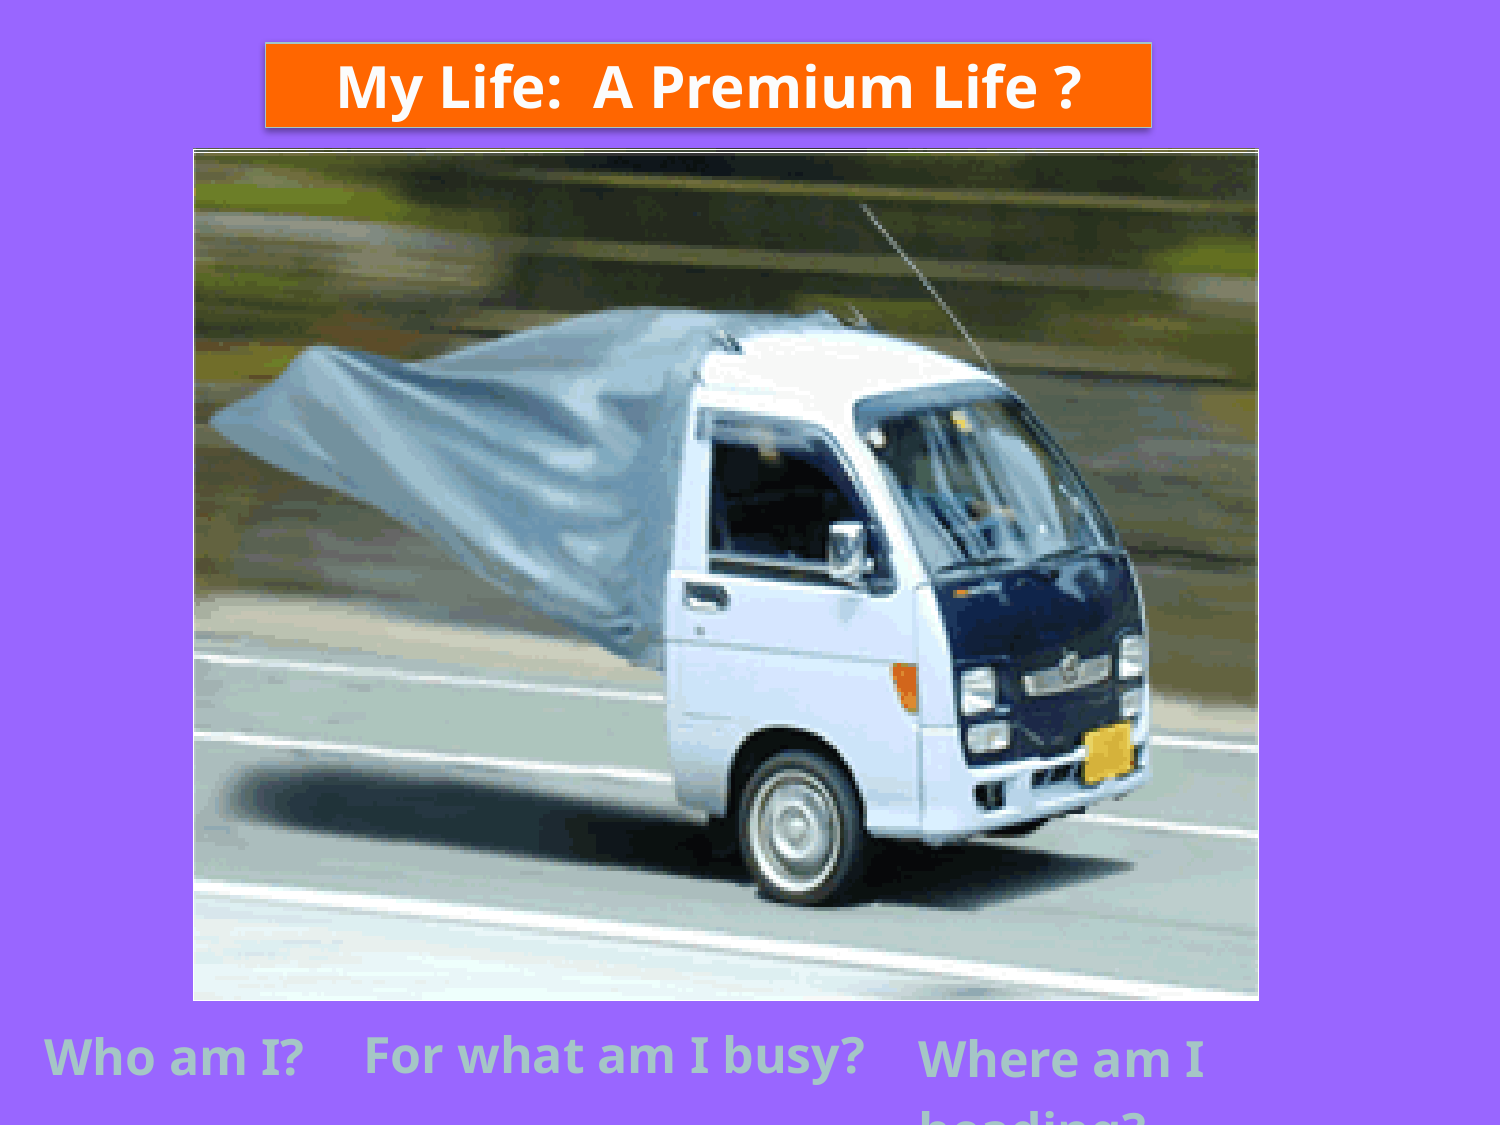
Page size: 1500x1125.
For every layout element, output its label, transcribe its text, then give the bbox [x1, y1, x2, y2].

text_box Who am I? [29, 1006, 329, 1093]
text_box Where am I heading? [903, 1008, 1449, 1125]
text_box My Life: A Premium Life ? [265, 42, 1152, 128]
picture [193, 148, 1259, 1001]
text_box For what am I busy? [348, 1008, 903, 1091]
